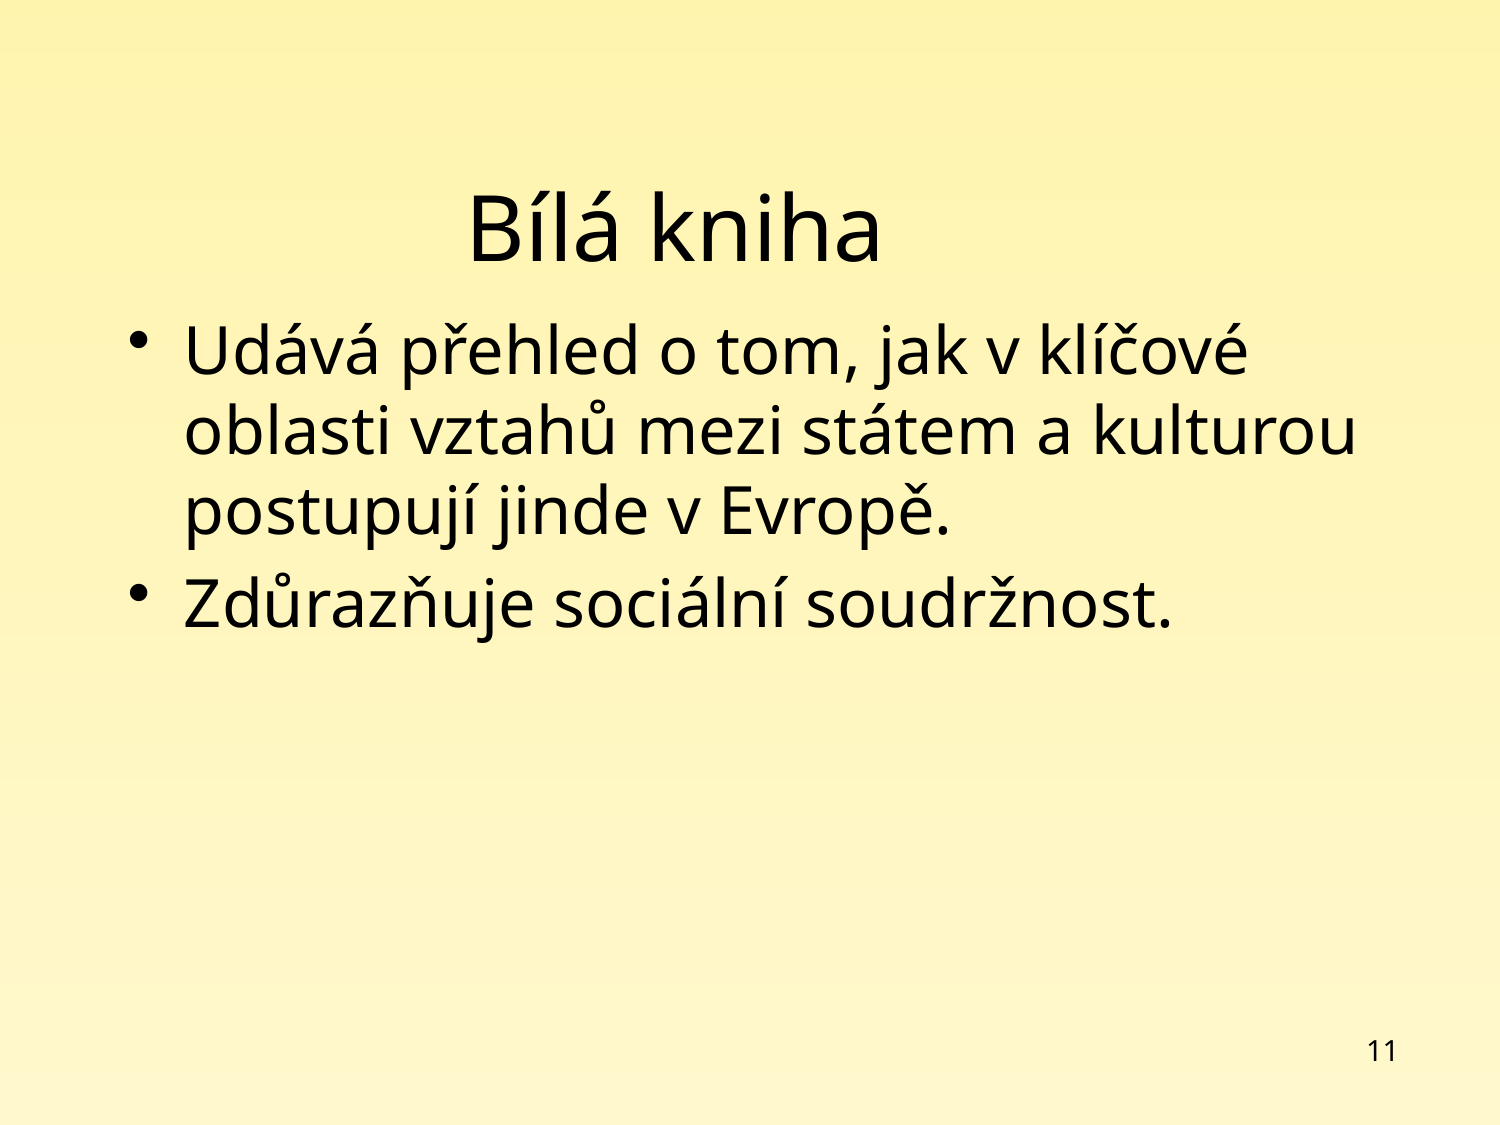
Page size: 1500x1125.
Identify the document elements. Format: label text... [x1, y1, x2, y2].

list Udává přehled o tom, jak v klíčové oblasti vztahů mezi státem a kulturou postupují jinde v Evropě. Zdůrazňuje sociální soudržnost. [112, 299, 1376, 901]
slide_number 11 [1101, 1024, 1415, 1101]
title Bílá kniha [112, 24, 1240, 288]
